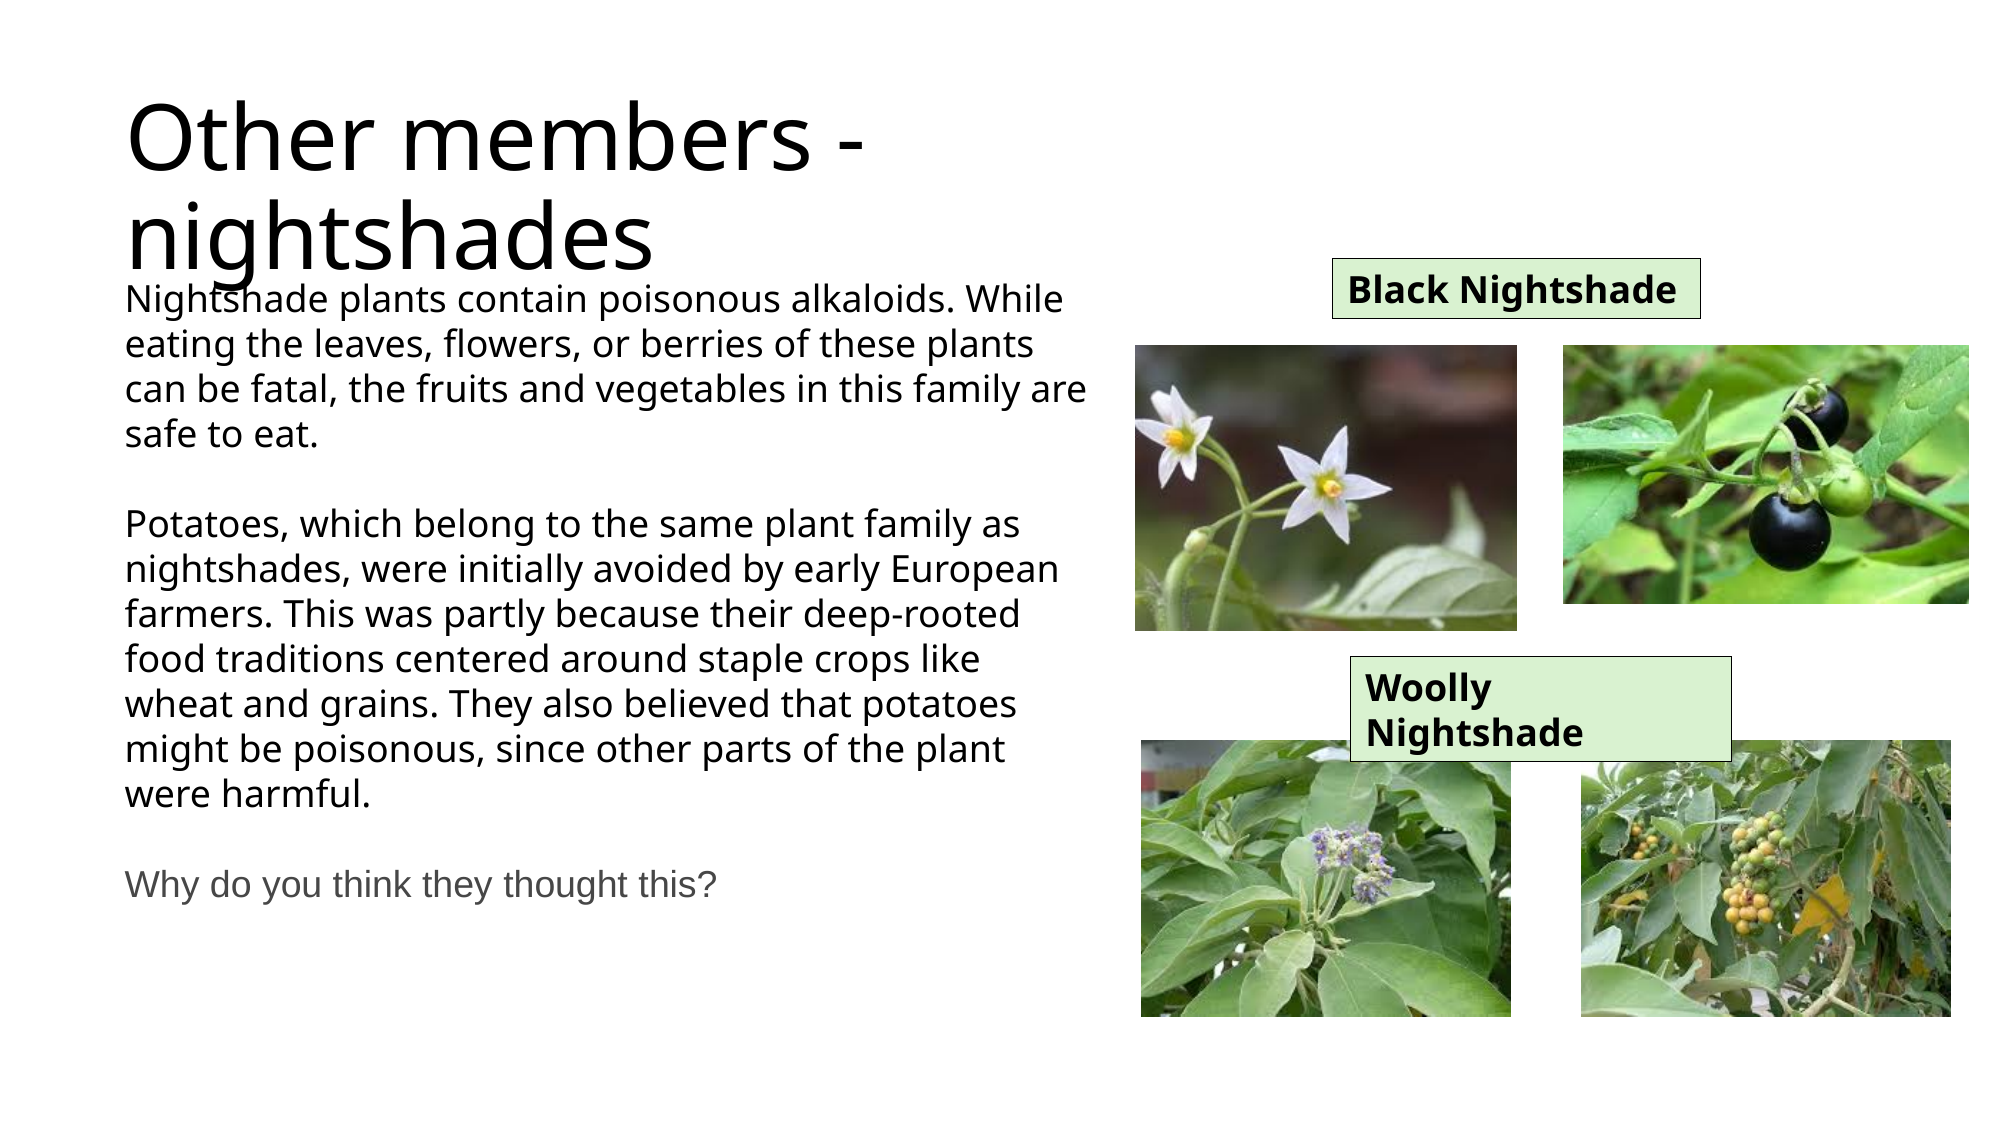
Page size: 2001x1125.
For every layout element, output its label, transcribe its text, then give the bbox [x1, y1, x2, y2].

picture [1580, 739, 1952, 1018]
title Other members - nightshades [110, 81, 1259, 300]
picture [1563, 344, 1970, 604]
picture [1140, 739, 1511, 1018]
text_box Woolly Nightshade [1350, 656, 1732, 762]
picture [1134, 344, 1517, 632]
text_box Black Nightshade [1332, 258, 1701, 319]
text_box Nightshade plants contain poisonous alkaloids. While eating the leaves, flowers, or berries of these plants can be fatal, the fruits and vegetables in this family are safe to eat. Potatoes, which belong to the same plant family as nightshades, were initially avoided by early European farmers. This was partly because their deep-rooted food traditions centered around staple crops like wheat and grains. They also believed that potatoes might be poisonous, since other parts of the plant were harmful. Why do you think they thought this? [109, 267, 1110, 912]
